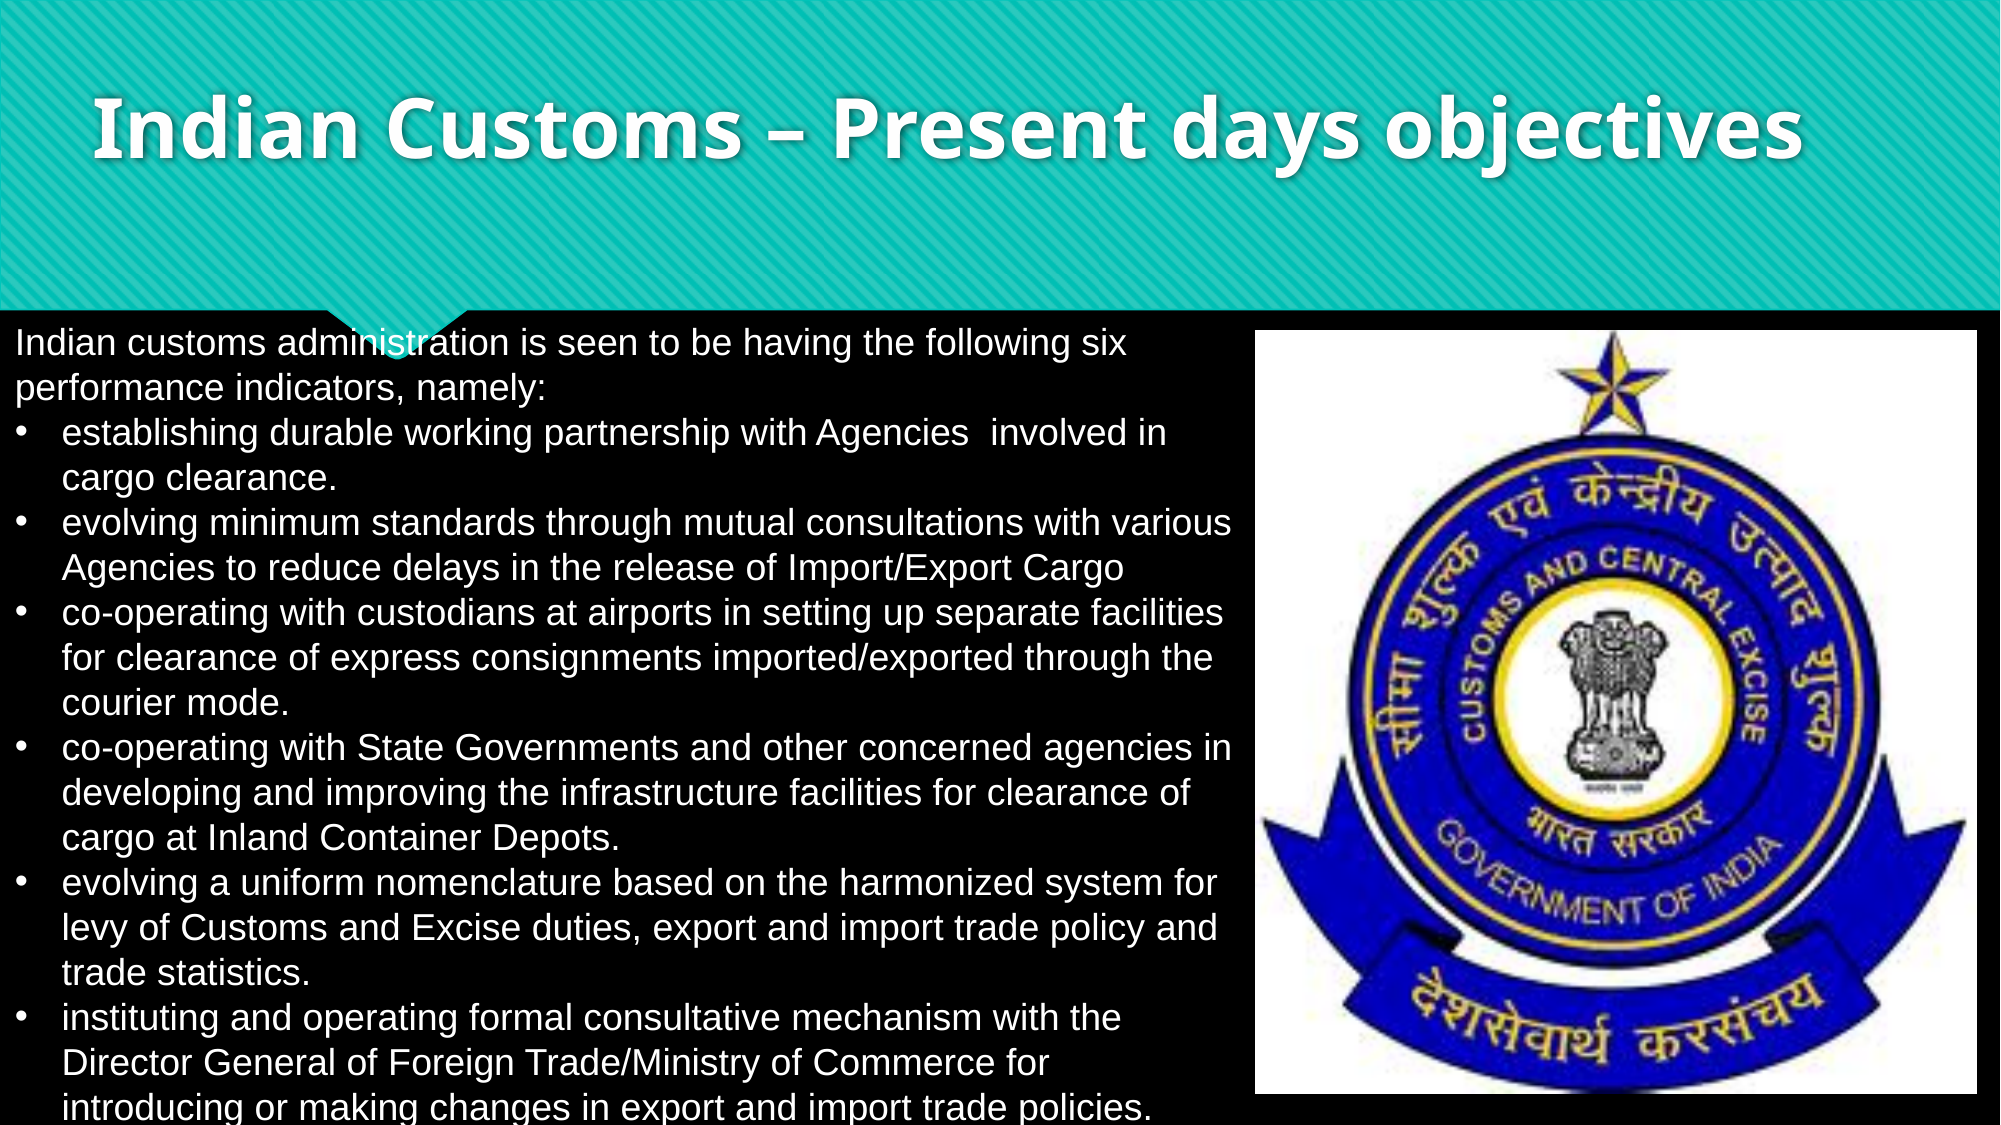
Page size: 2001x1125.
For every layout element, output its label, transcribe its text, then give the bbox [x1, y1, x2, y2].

text_box Indian customs administration is seen to be having the following six performance indicators, namely: establishing durable working partnership with Agencies involved in cargo clearance. evolving minimum standards through mutual consultations with various Agencies to reduce delays in the release of Import/Export Cargo co-operating with custodians at airports in setting up separate facilities for clearance of express consignments imported/exported through the courier mode. co-operating with State Governments and other concerned agencies in developing and improving the infrastructure facilities for clearance of cargo at Inland Container Depots. evolving a uniform nomenclature based on the harmonized system for levy of Customs and Excise duties, export and import trade policy and trade statistics. instituting and operating formal consultative mechanism with the Director General of Foreign Trade/Ministry of Commerce for introducing or making changes in export and import trade policies. [0, 310, 1256, 1125]
title Indian Customs – Present days objectives [77, 25, 1901, 183]
picture [1254, 330, 1977, 1095]
